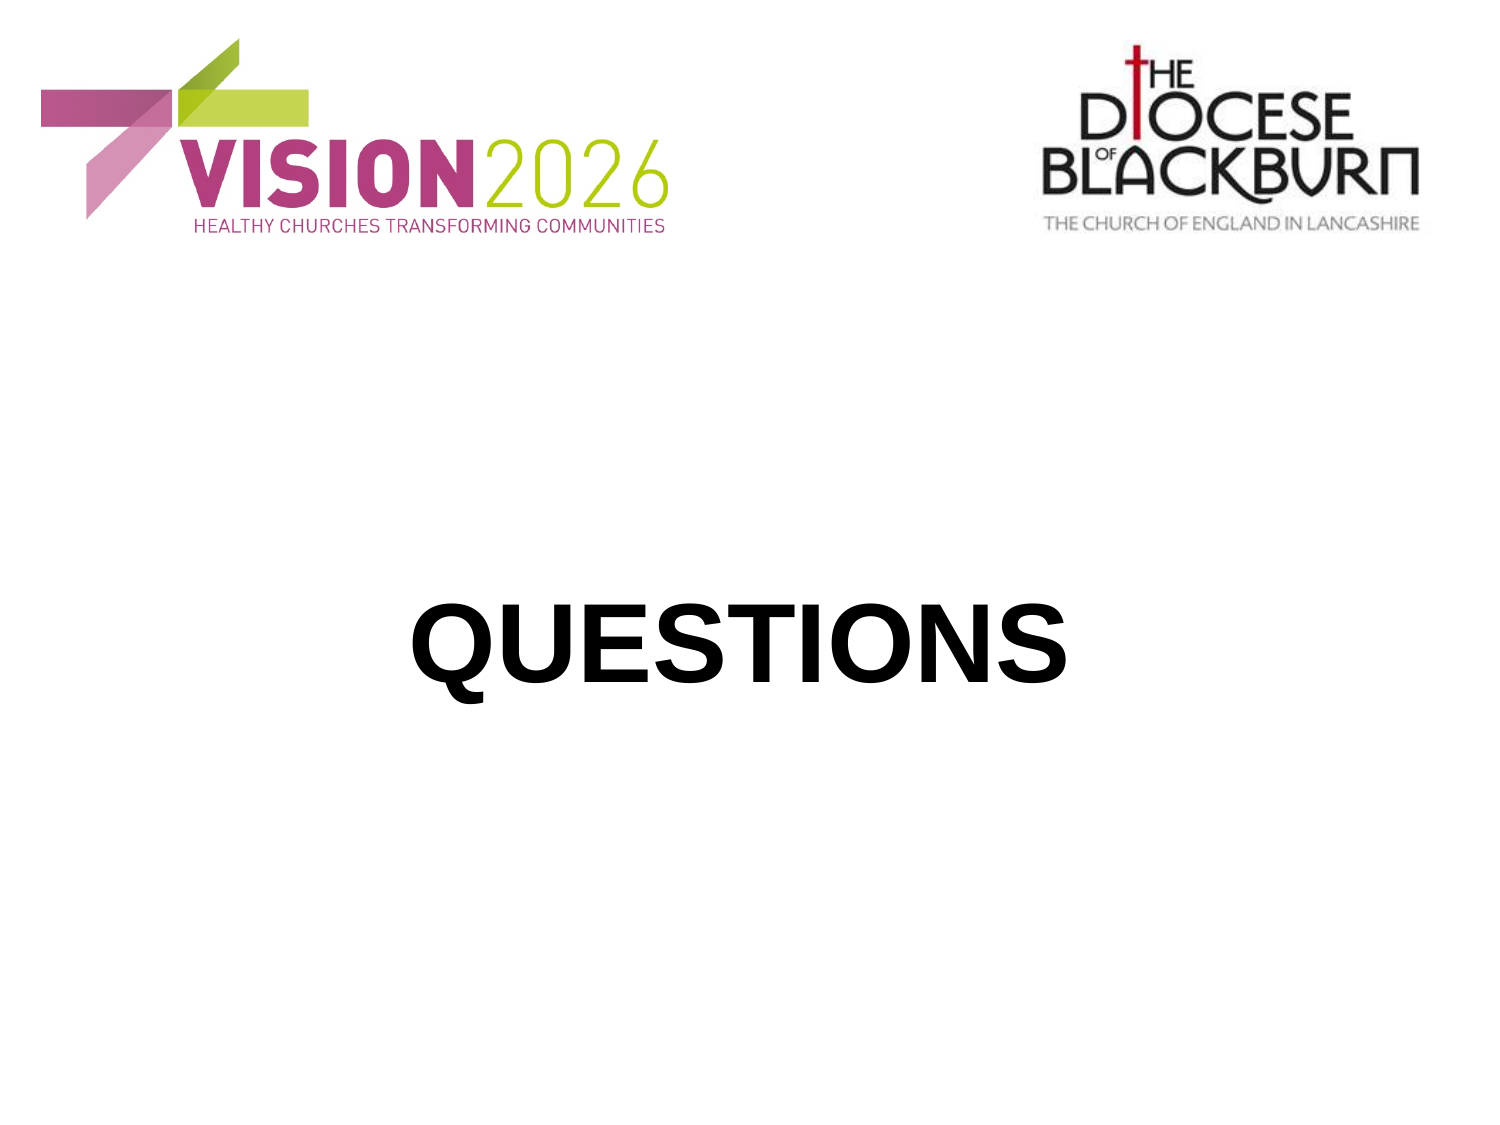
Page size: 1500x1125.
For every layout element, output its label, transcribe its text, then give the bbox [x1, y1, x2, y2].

picture [1033, 40, 1429, 235]
list QUESTIONS [112, 479, 1388, 1000]
picture [41, 38, 668, 245]
